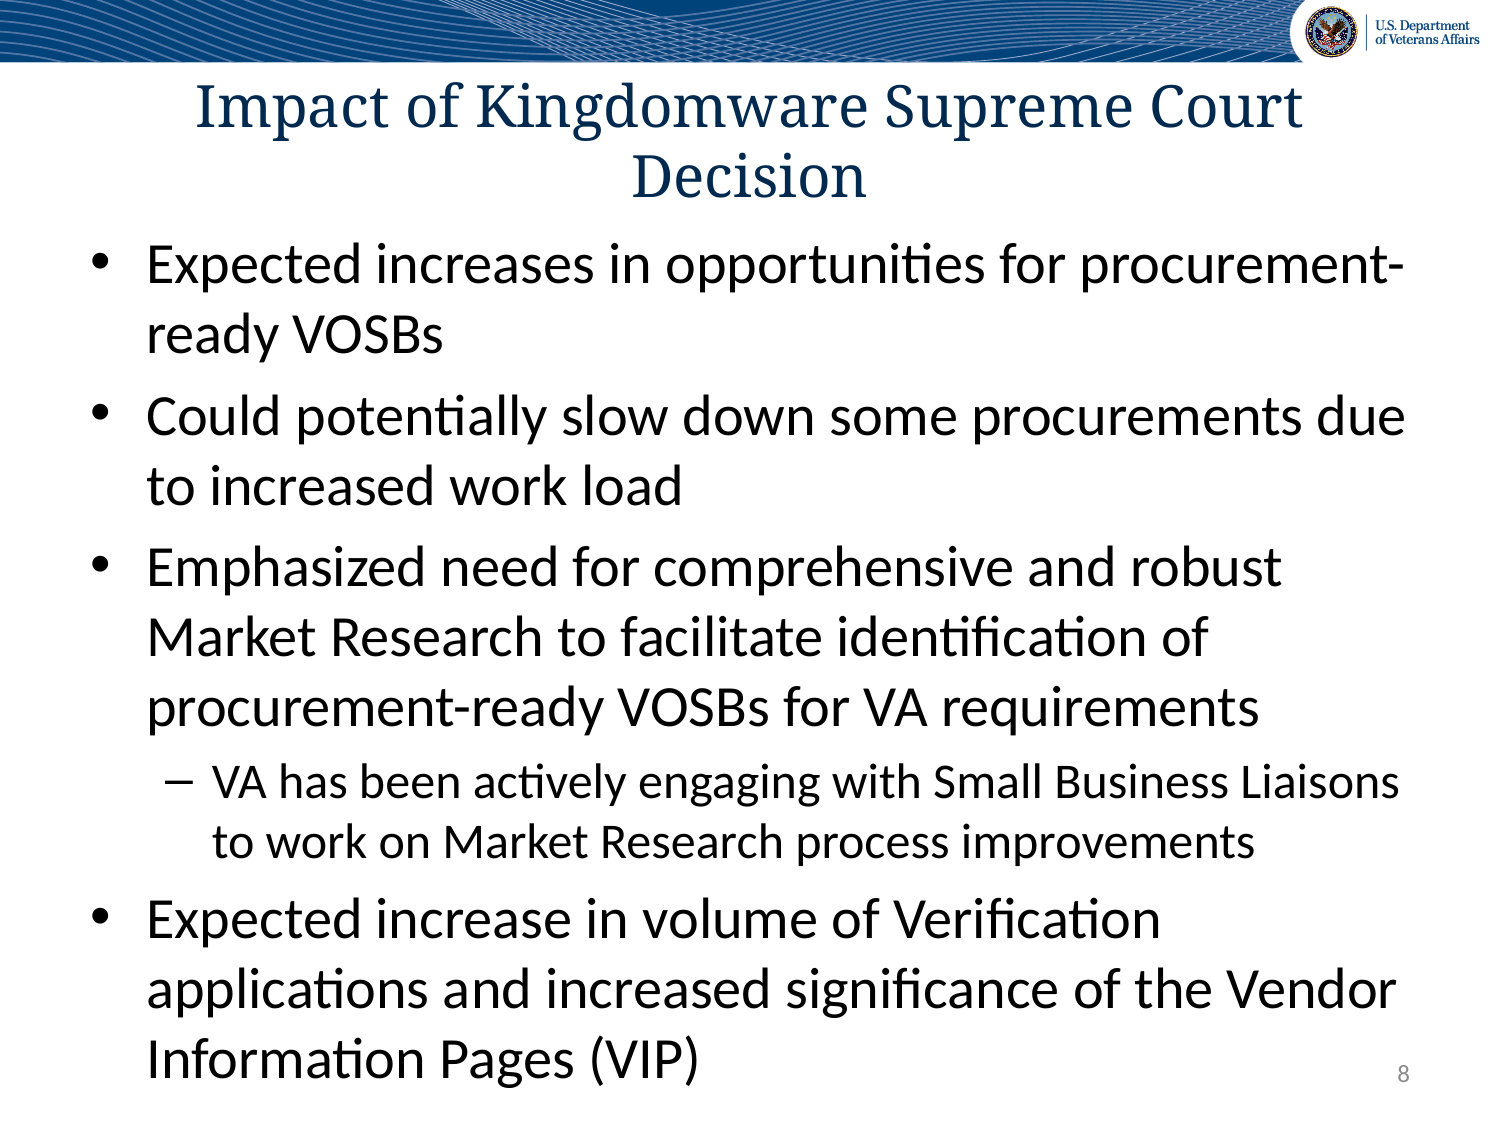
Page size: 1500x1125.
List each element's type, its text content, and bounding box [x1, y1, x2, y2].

list Expected increases in opportunities for procurement-ready VOSBs Could potentially slow down some procurements due to increased work load Emphasized need for comprehensive and robust Market Research to facilitate identification of procurement-ready VOSBs for VA requirements VA has been actively engaging with Small Business Liaisons to work on Market Research process improvements Expected increase in volume of Verification applications and increased significance of the Vendor Information Pages (VIP) [75, 217, 1425, 961]
picture [0, 0, 1500, 1125]
title Impact of Kingdomware Supreme Court Decision [75, 45, 1425, 217]
slide_number 8 [1074, 1042, 1425, 1103]
